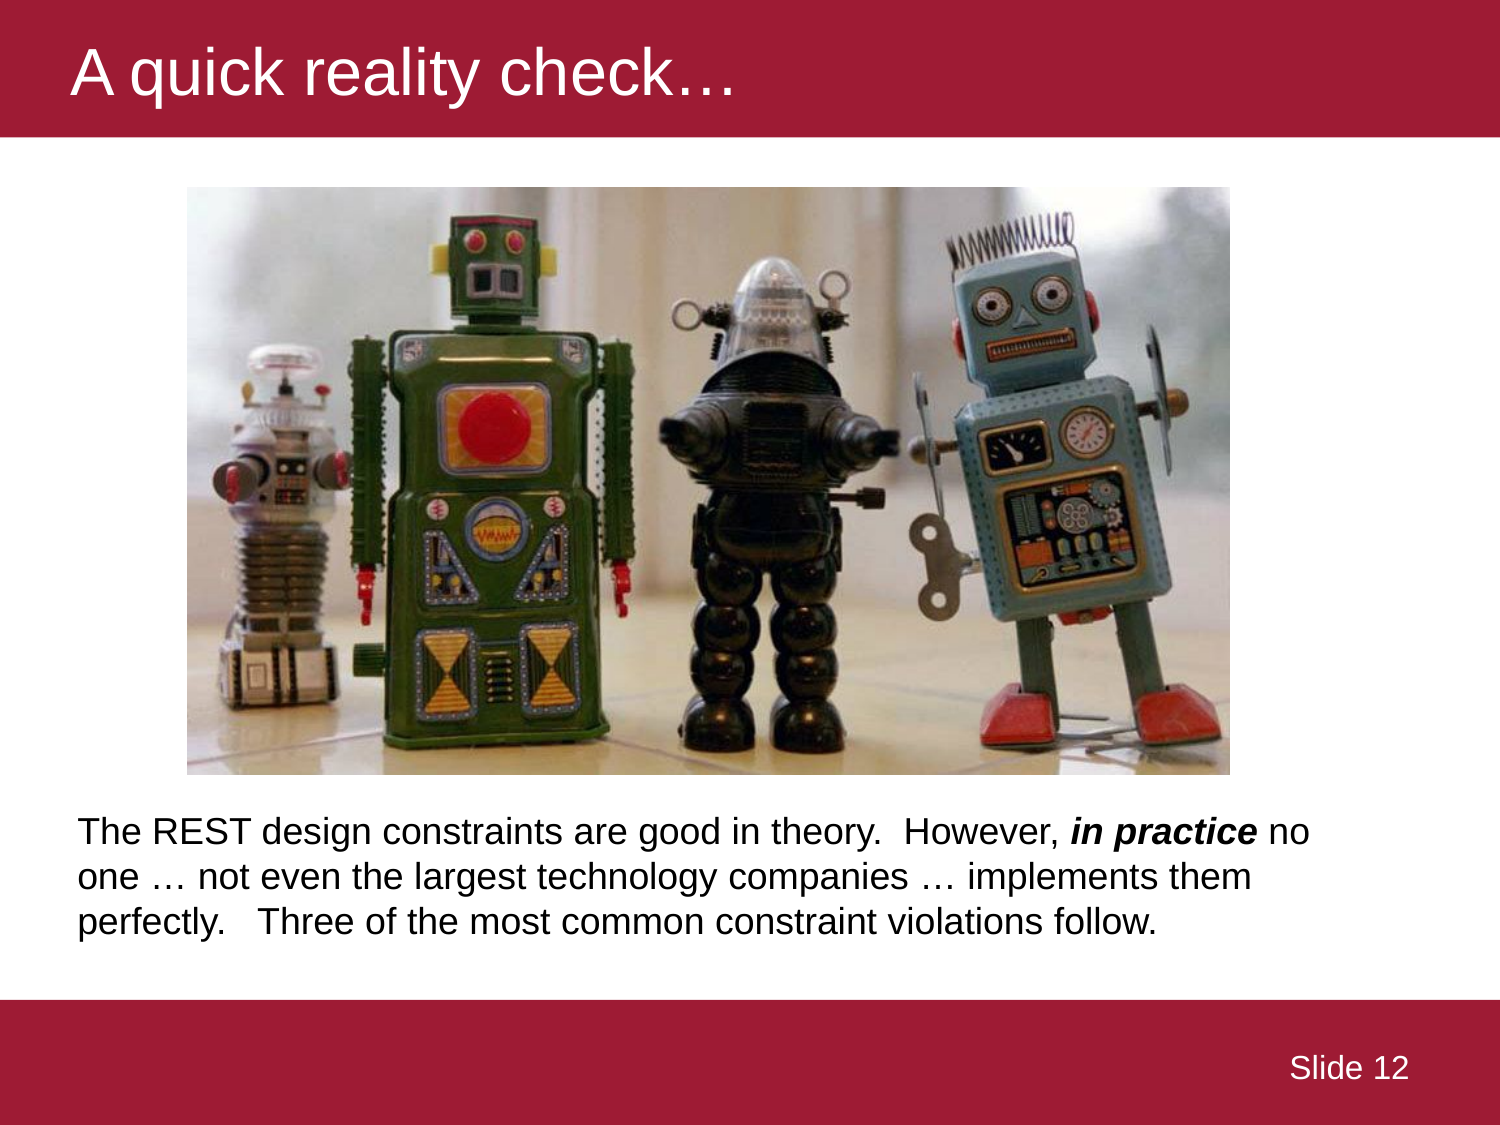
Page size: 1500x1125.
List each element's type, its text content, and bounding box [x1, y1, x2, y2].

picture [187, 187, 1230, 776]
text_box The REST design constraints are good in theory. However, in practice no one … not even the largest technology companies … implements them perfectly. Three of the most common constraint violations follow. [62, 799, 1388, 950]
title A quick reality check… [0, 0, 1500, 138]
slide_number Slide 12 [1074, 1038, 1426, 1089]
